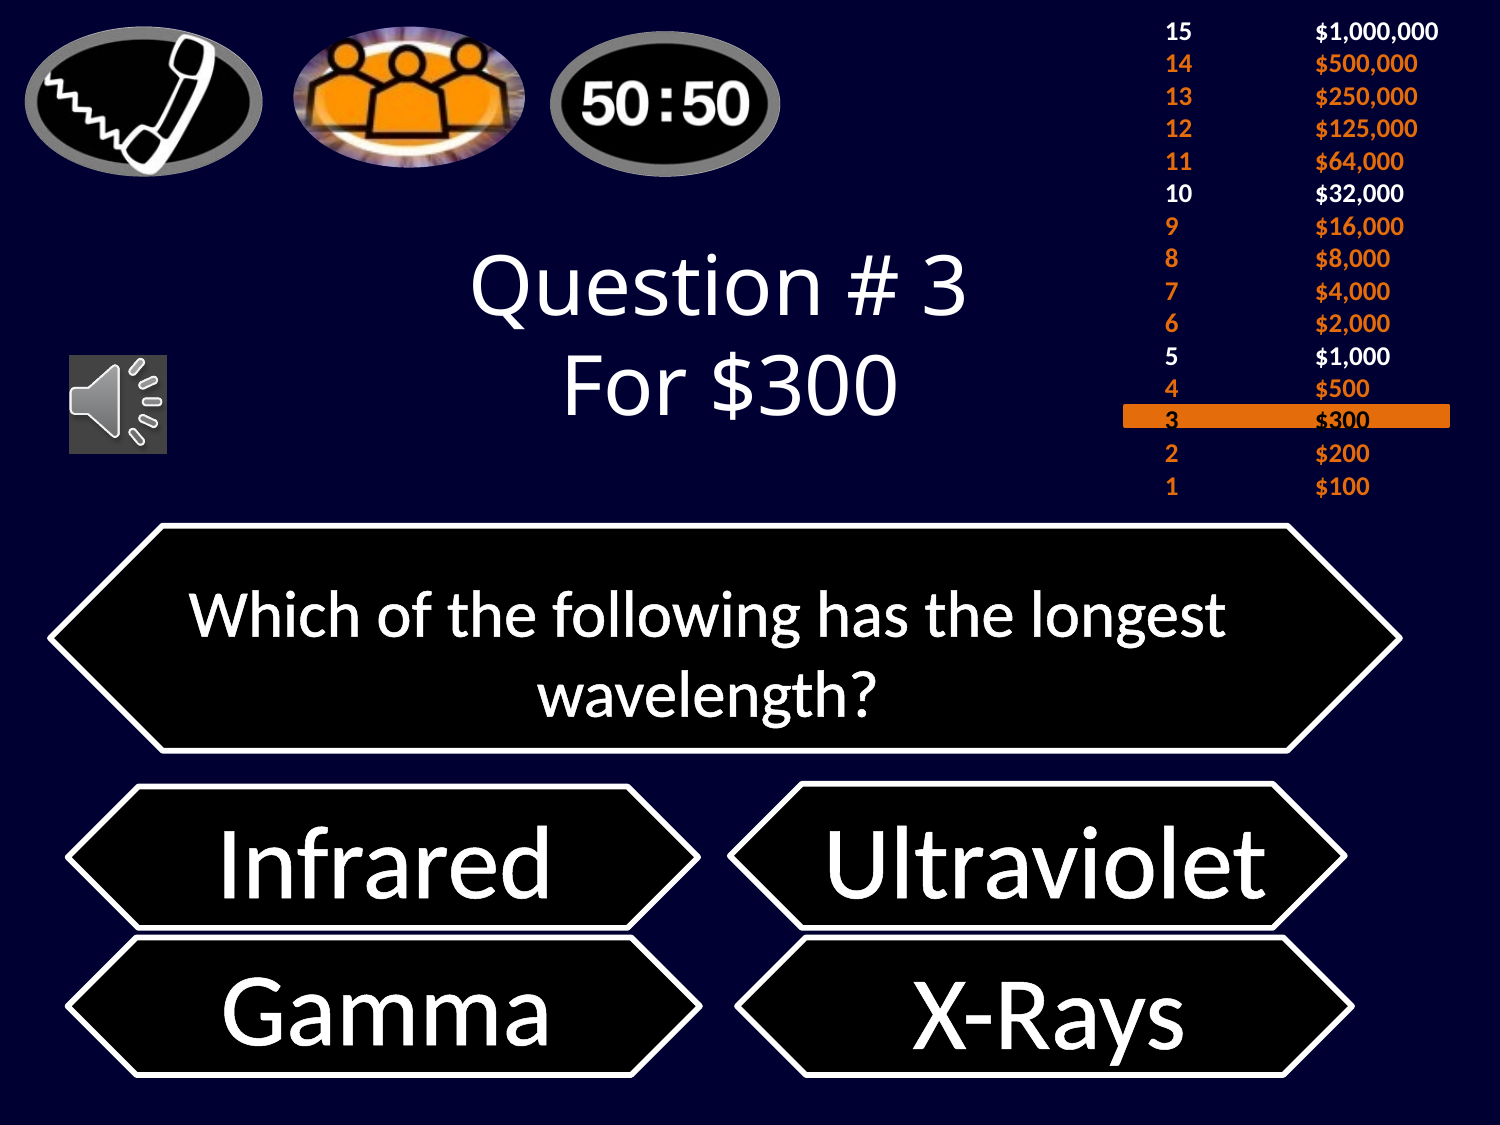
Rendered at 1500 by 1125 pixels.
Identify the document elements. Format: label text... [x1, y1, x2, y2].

text_box Gamma [70, 933, 703, 1074]
text_box [796, 781, 1279, 786]
text_box [65, 852, 69, 862]
text_box [1123, 404, 1149, 428]
text_box [132, 1074, 636, 1078]
text_box [1345, 580, 1403, 697]
picture [68, 354, 169, 455]
text_box Infrared [69, 786, 702, 927]
picture [293, 26, 526, 168]
text_box X-Rays [733, 937, 1365, 1078]
text_box [65, 1000, 70, 1012]
text_box Which of the following has the longest wavelength? [70, 562, 1345, 738]
text_box [146, 738, 1304, 753]
text_box Question # 3 For $300 [304, 224, 1149, 440]
text_box Ultraviolet [729, 786, 1362, 927]
text_box [123, 523, 1327, 562]
text_box 15 $1,000,000 14 $500,000 13 $250,000 12 $125,000 11 $64,000 10 $32,000 9 $16,000 8 $8,000 7 $4,000 6 $2,000 5 $1,000 4 $500 3 $300 2 $200 1 $100 [1149, 5, 1494, 508]
text_box [47, 615, 70, 662]
picture [24, 26, 263, 177]
picture [549, 31, 781, 177]
